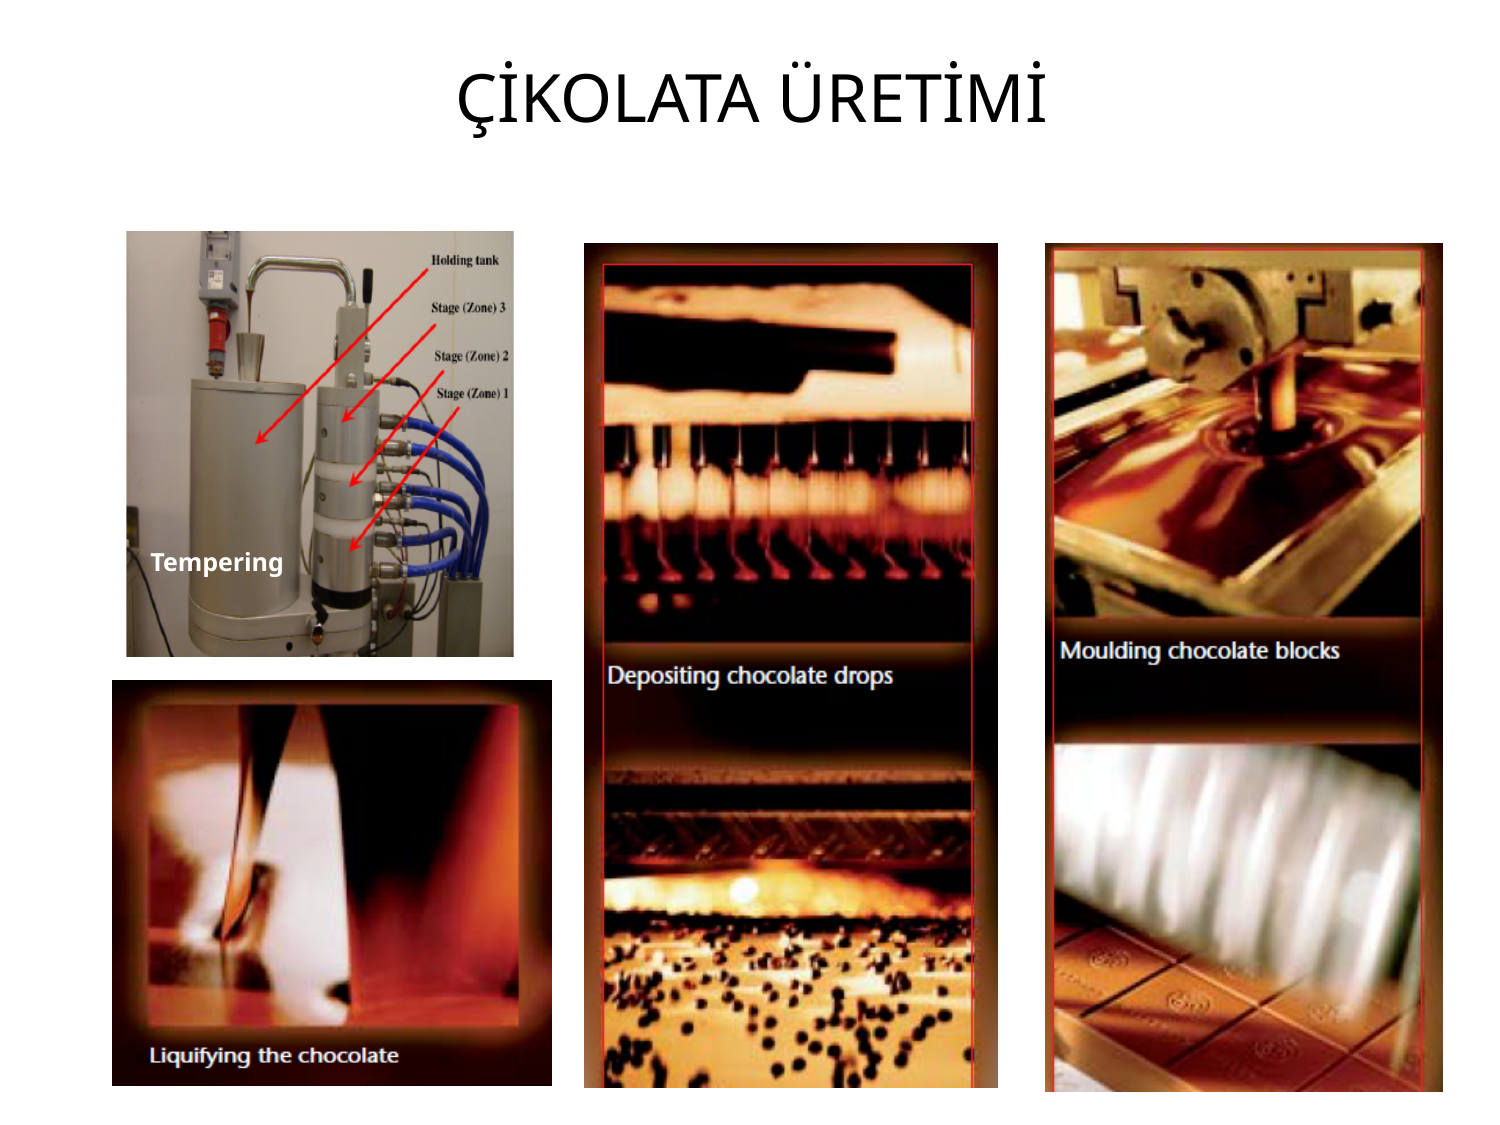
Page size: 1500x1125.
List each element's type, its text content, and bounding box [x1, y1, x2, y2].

title ÇİKOLATA ÜRETİMİ [76, 42, 1427, 149]
picture [111, 680, 552, 1086]
picture [1045, 243, 1443, 1093]
picture [584, 243, 998, 1088]
picture [123, 231, 522, 658]
